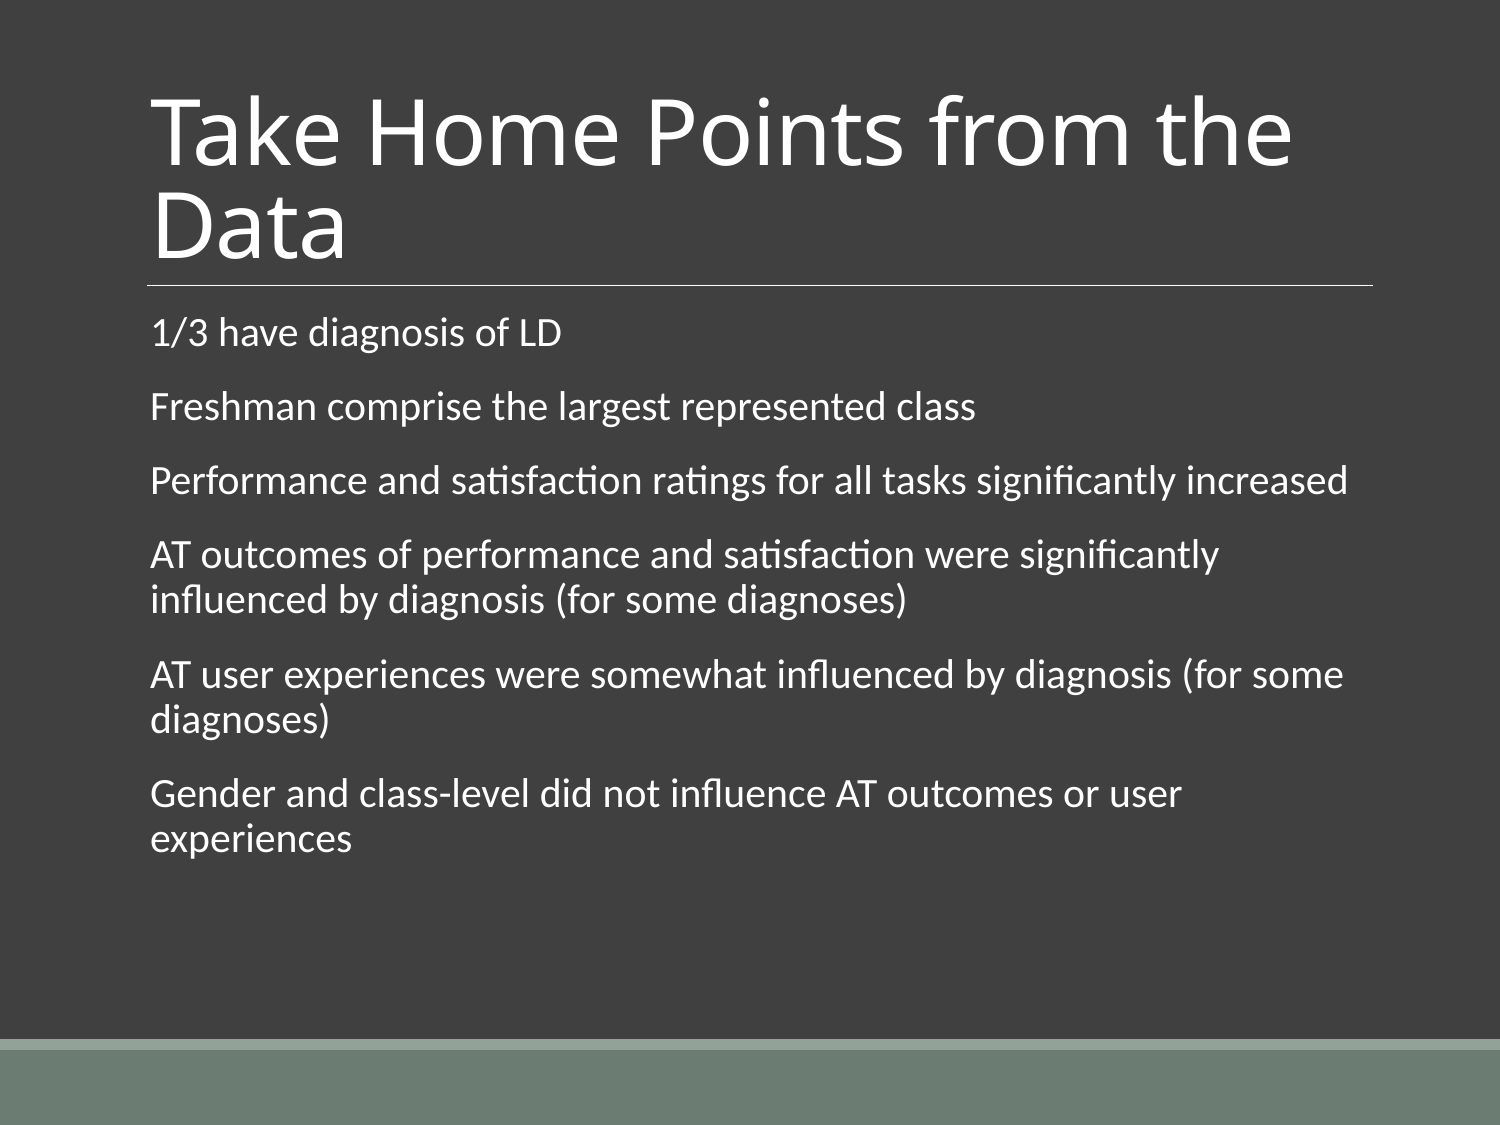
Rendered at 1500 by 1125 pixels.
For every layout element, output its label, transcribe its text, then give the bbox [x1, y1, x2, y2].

list 1/3 have diagnosis of LD Freshman comprise the largest represented class Performance and satisfaction ratings for all tasks significantly increased AT outcomes of performance and satisfaction were significantly influenced by diagnosis (for some diagnoses) AT user experiences were somewhat influenced by diagnosis (for some diagnoses) Gender and class-level did not influence AT outcomes or user experiences [135, 302, 1373, 963]
title Take Home Points from the Data [135, 47, 1373, 285]
